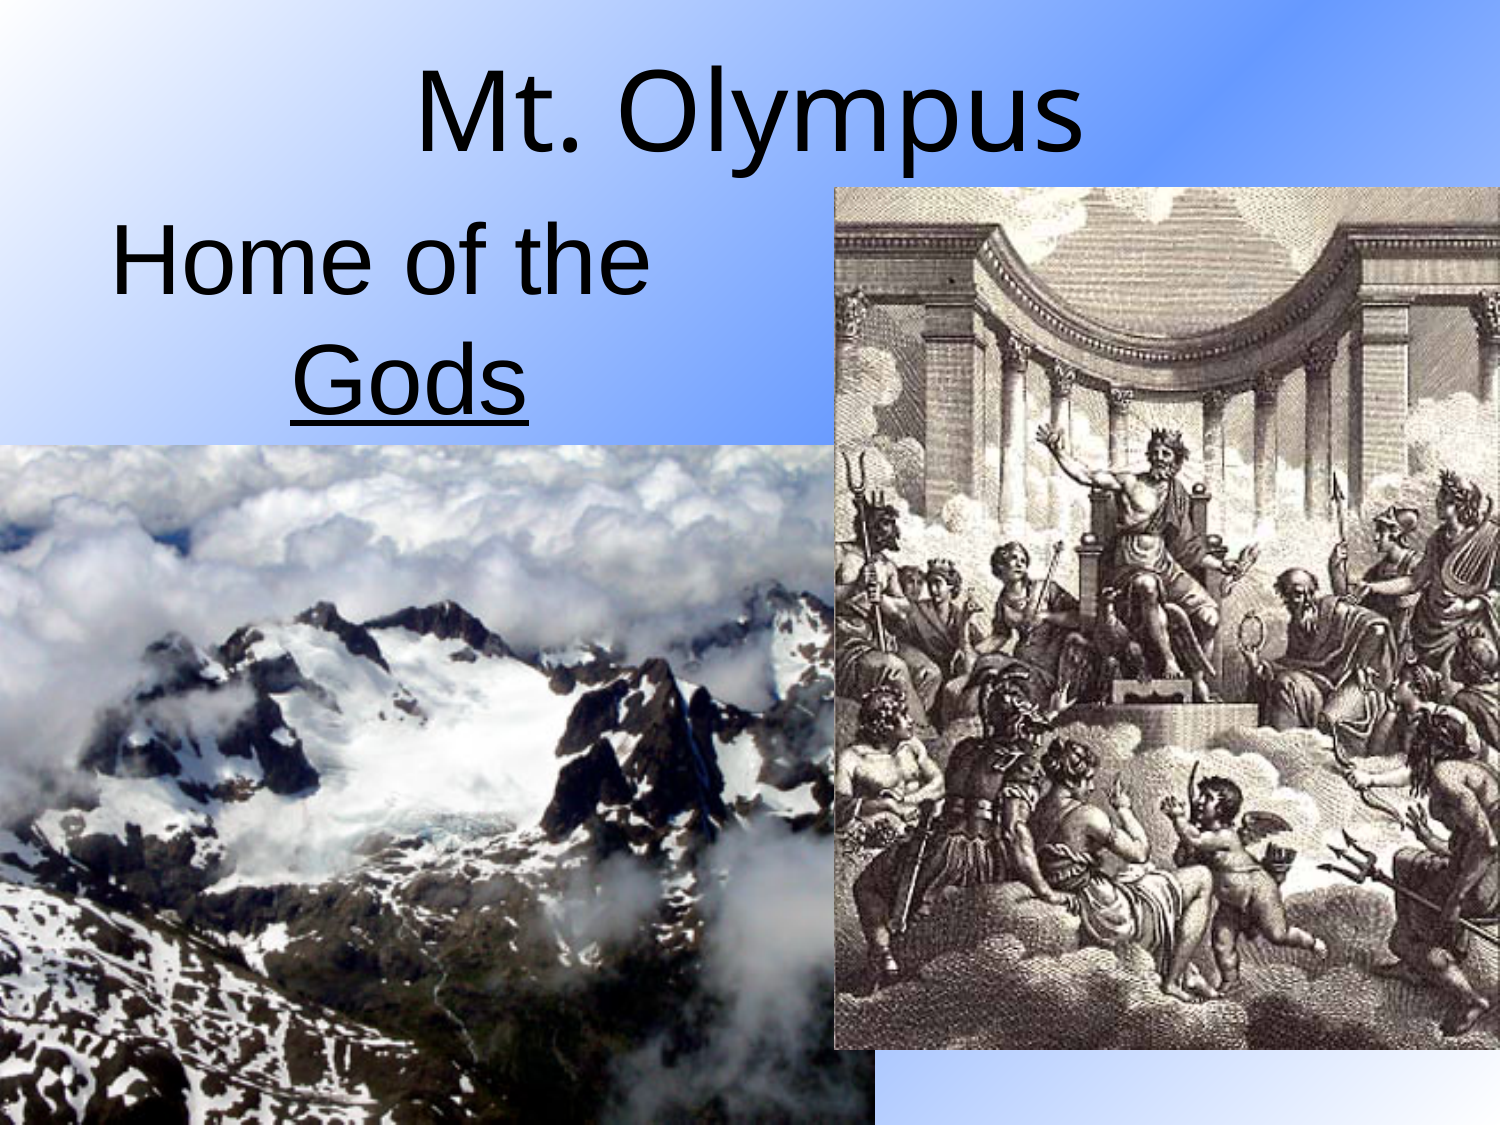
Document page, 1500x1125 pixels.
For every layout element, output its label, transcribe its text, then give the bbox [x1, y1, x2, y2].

list Home of the Gods [37, 187, 725, 444]
picture [0, 187, 1500, 1125]
title Mt. Olympus [75, 12, 1425, 200]
